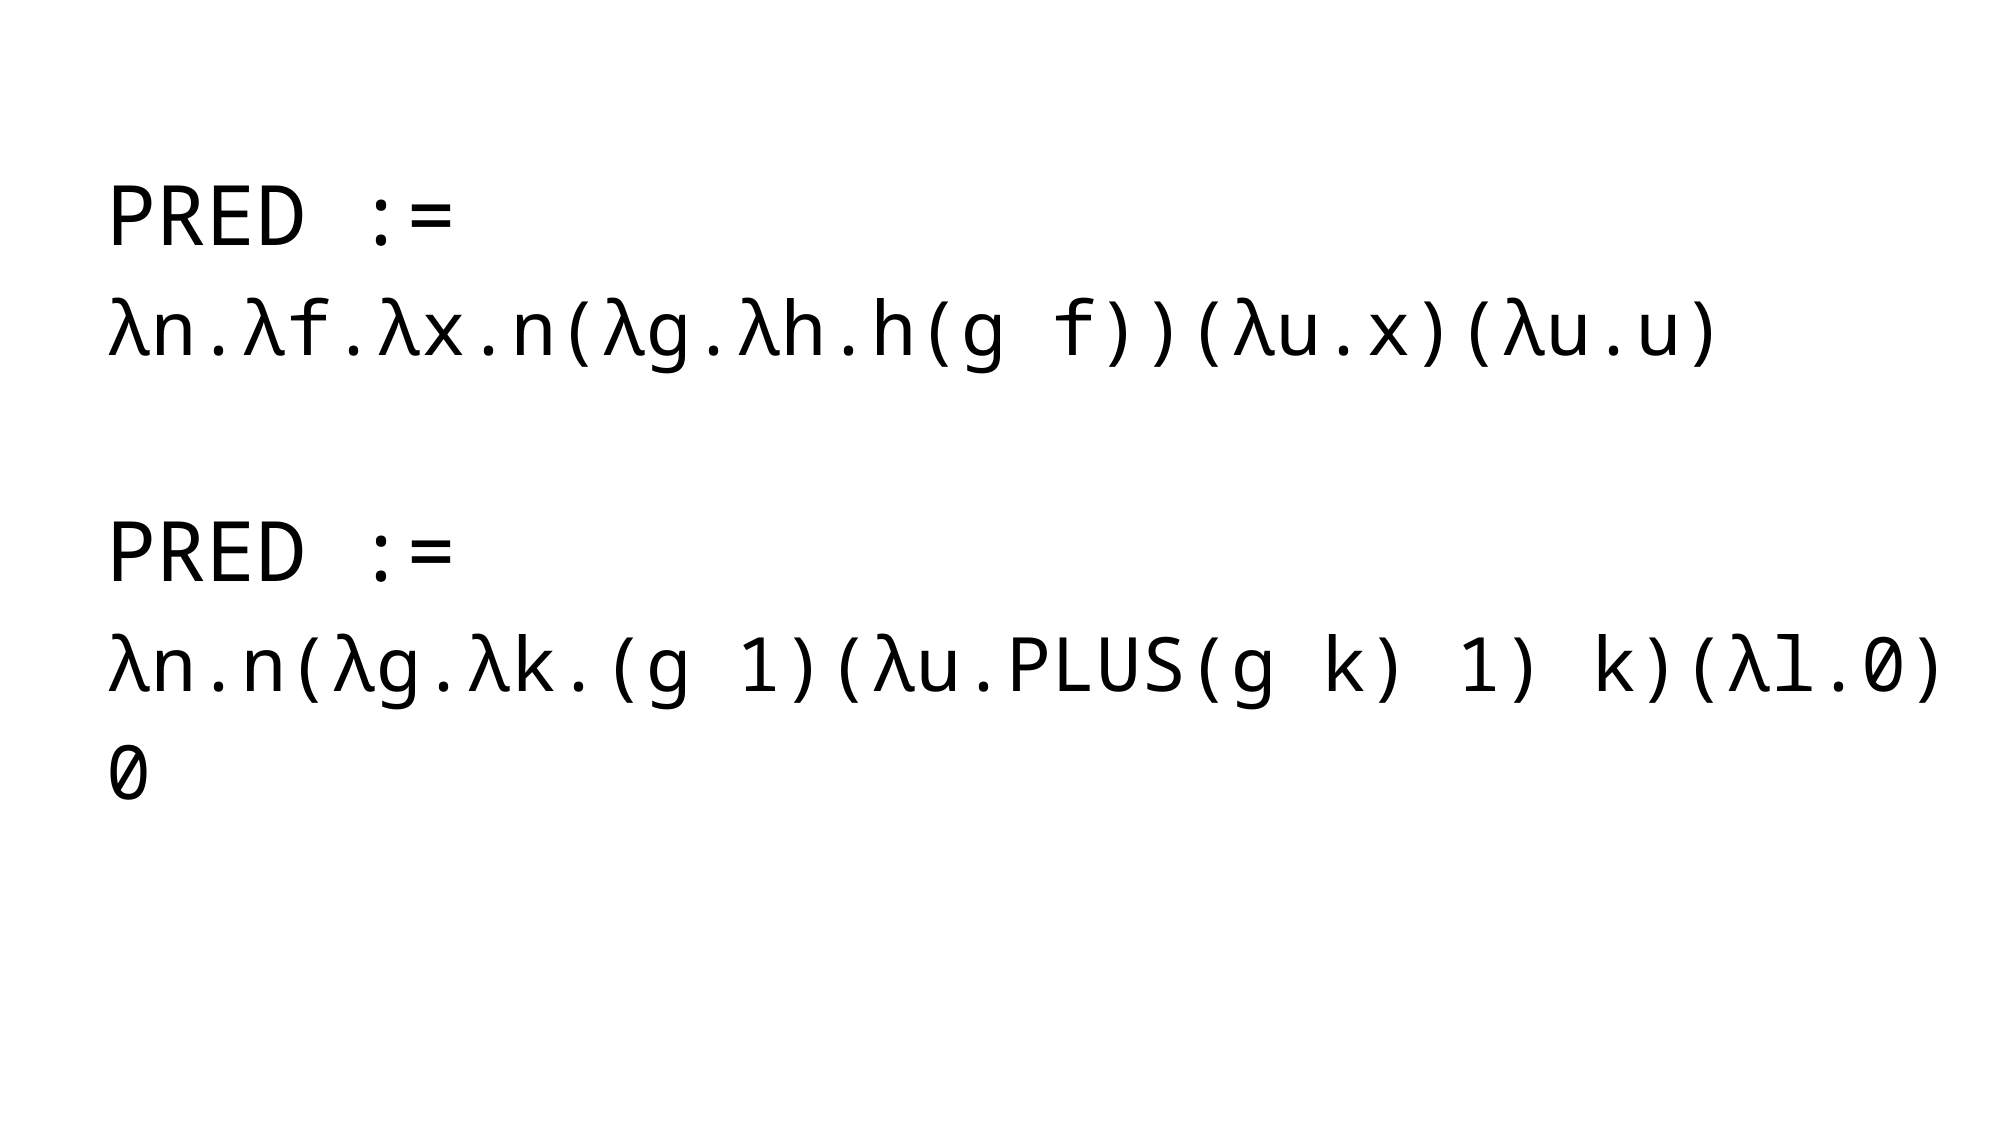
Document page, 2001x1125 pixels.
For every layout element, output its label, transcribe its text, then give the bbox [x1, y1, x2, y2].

text_box PRED := λn.λf.λx.n(λg.λh.h(g f))(λu.x)(λu.u) PRED := λn.n(λg.λk.(g 1)(λu.PLUS(g k) 1) k)(λl.0) 0 [91, 108, 1978, 849]
